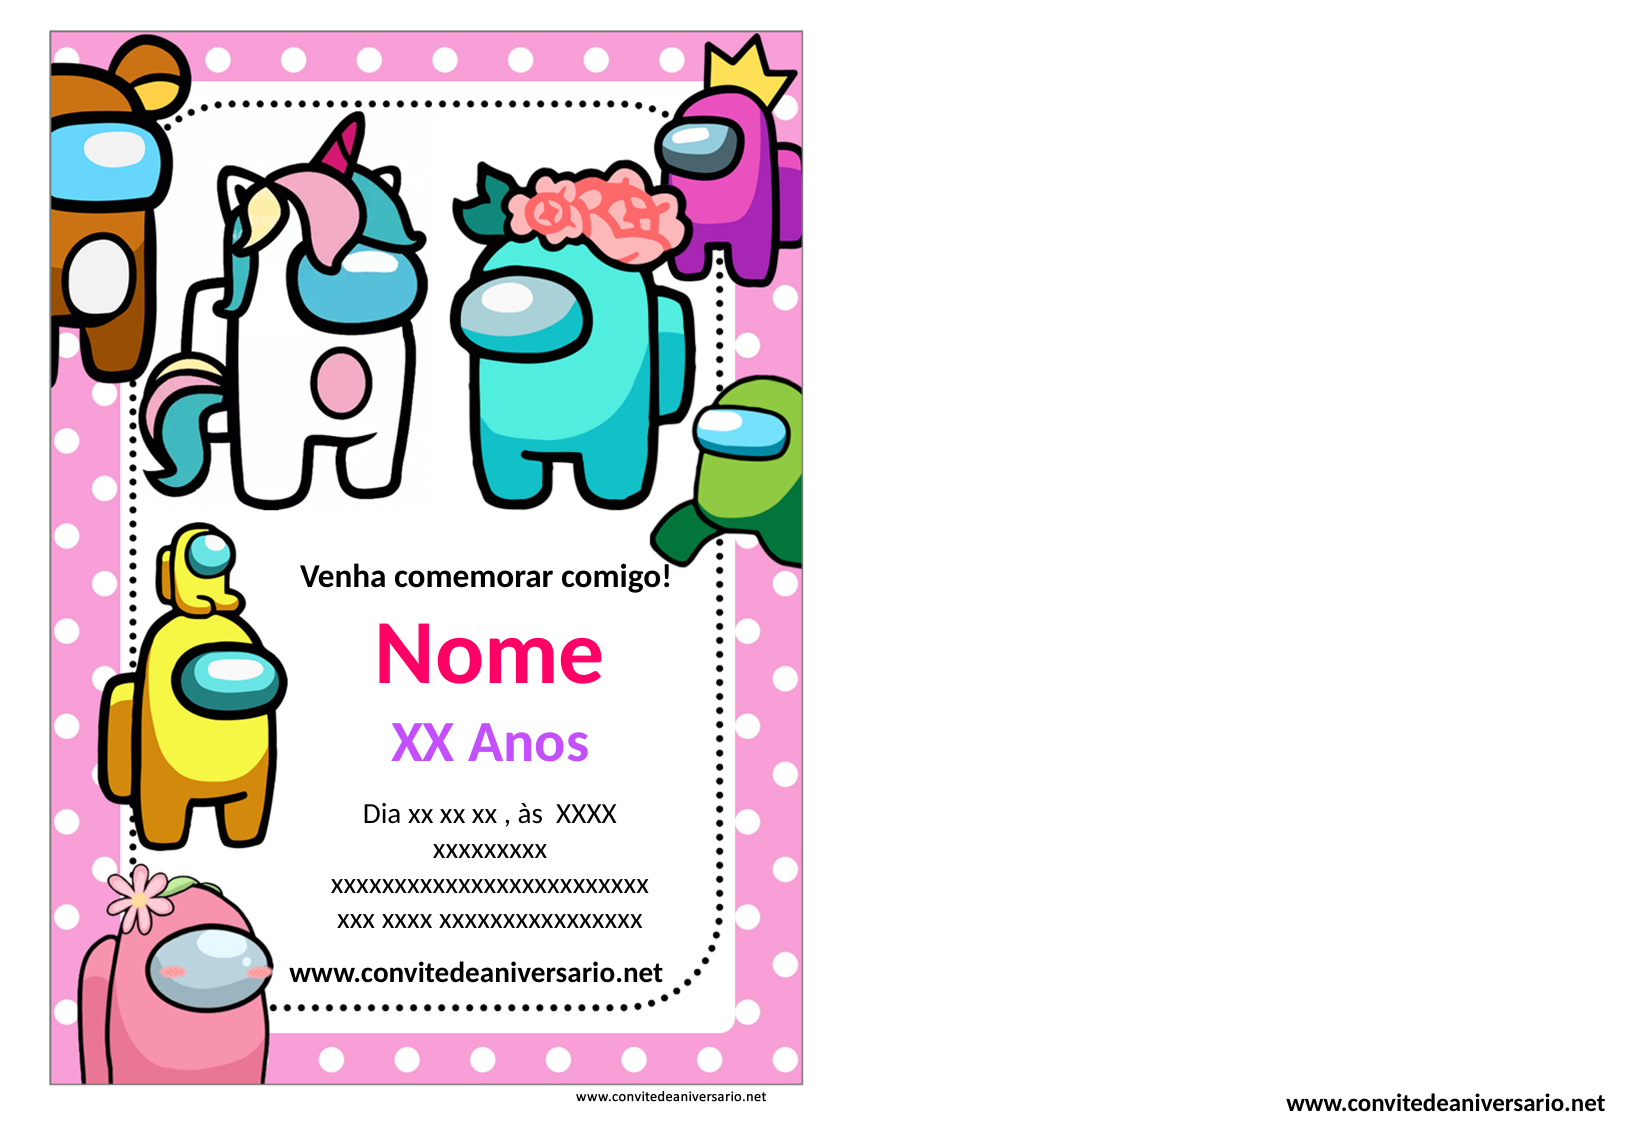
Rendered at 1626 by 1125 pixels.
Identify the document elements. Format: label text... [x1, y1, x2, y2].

text_box www.convitedeaniversario.net [1271, 1079, 1622, 1125]
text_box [27, 16, 825, 1109]
